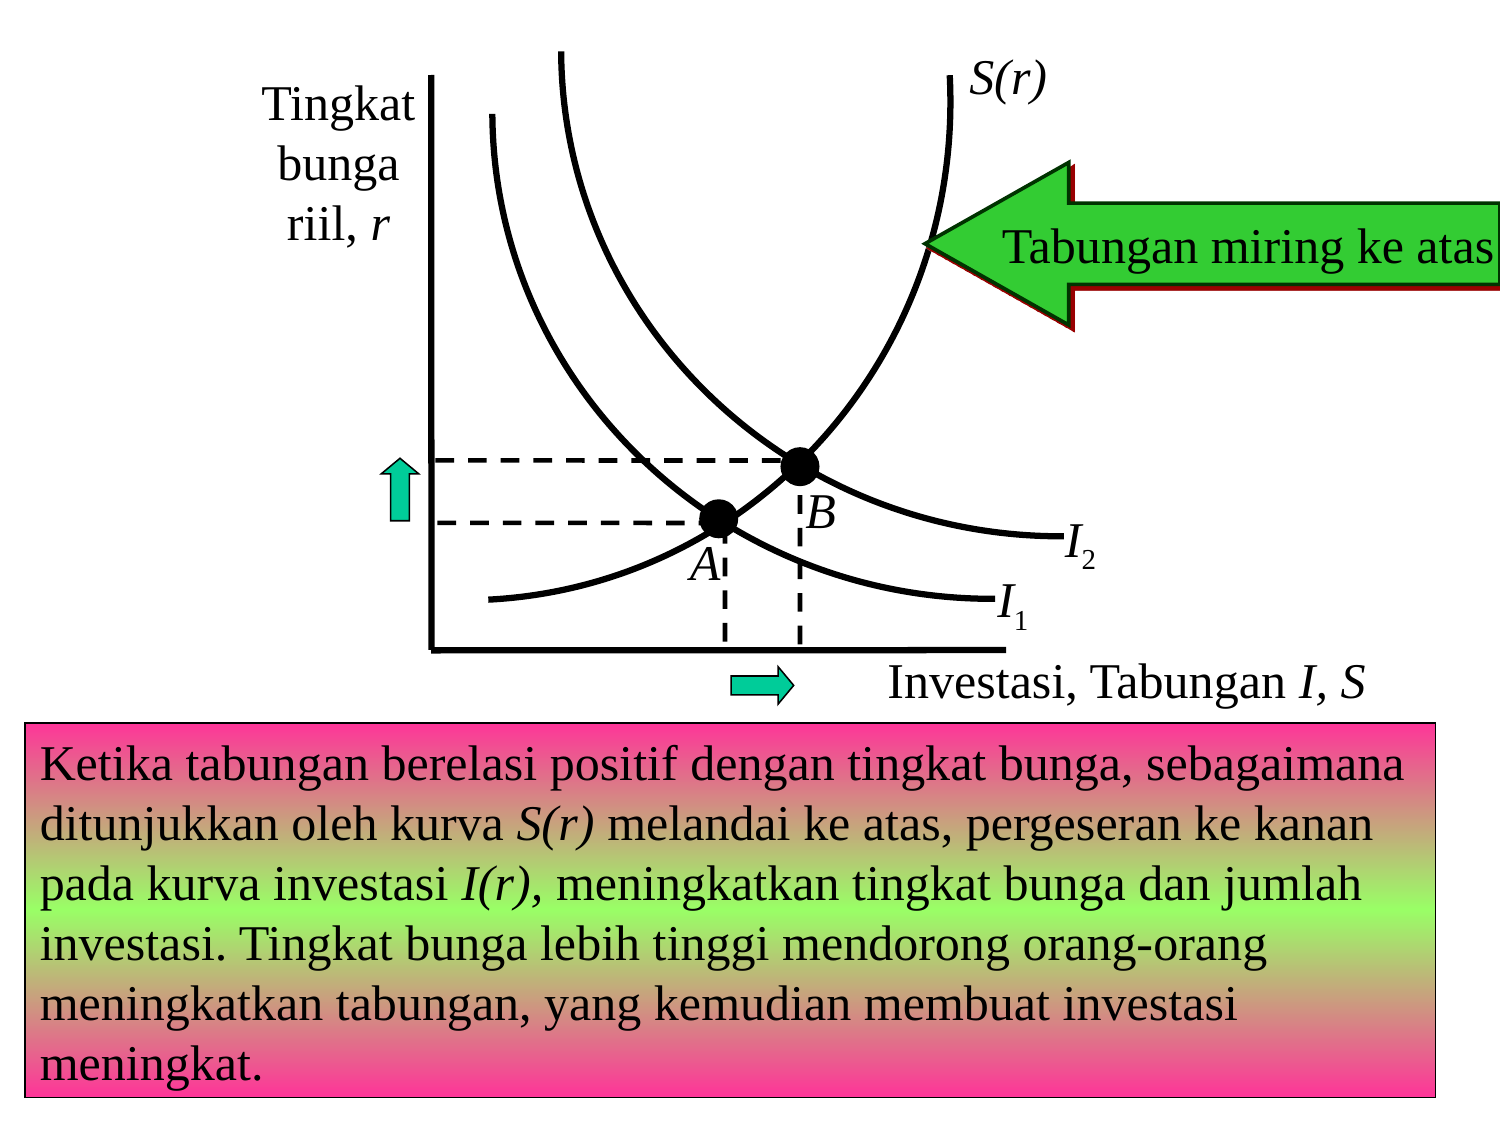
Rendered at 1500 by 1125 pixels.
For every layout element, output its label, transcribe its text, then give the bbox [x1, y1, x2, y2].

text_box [245, 37, 1500, 717]
text_box Ketika tabungan berelasi positif dengan tingkat bunga, sebagaimana ditunjukkan oleh kurva S(r) melandai ke atas, pergeseran ke kanan pada kurva investasi I(r), meningkatkan tingkat bunga dan jumlah investasi. Tingkat bunga lebih tinggi mendorong orang-orang meningkatkan tabungan, yang kemudian membuat investasi meningkat. [24, 722, 1436, 1098]
